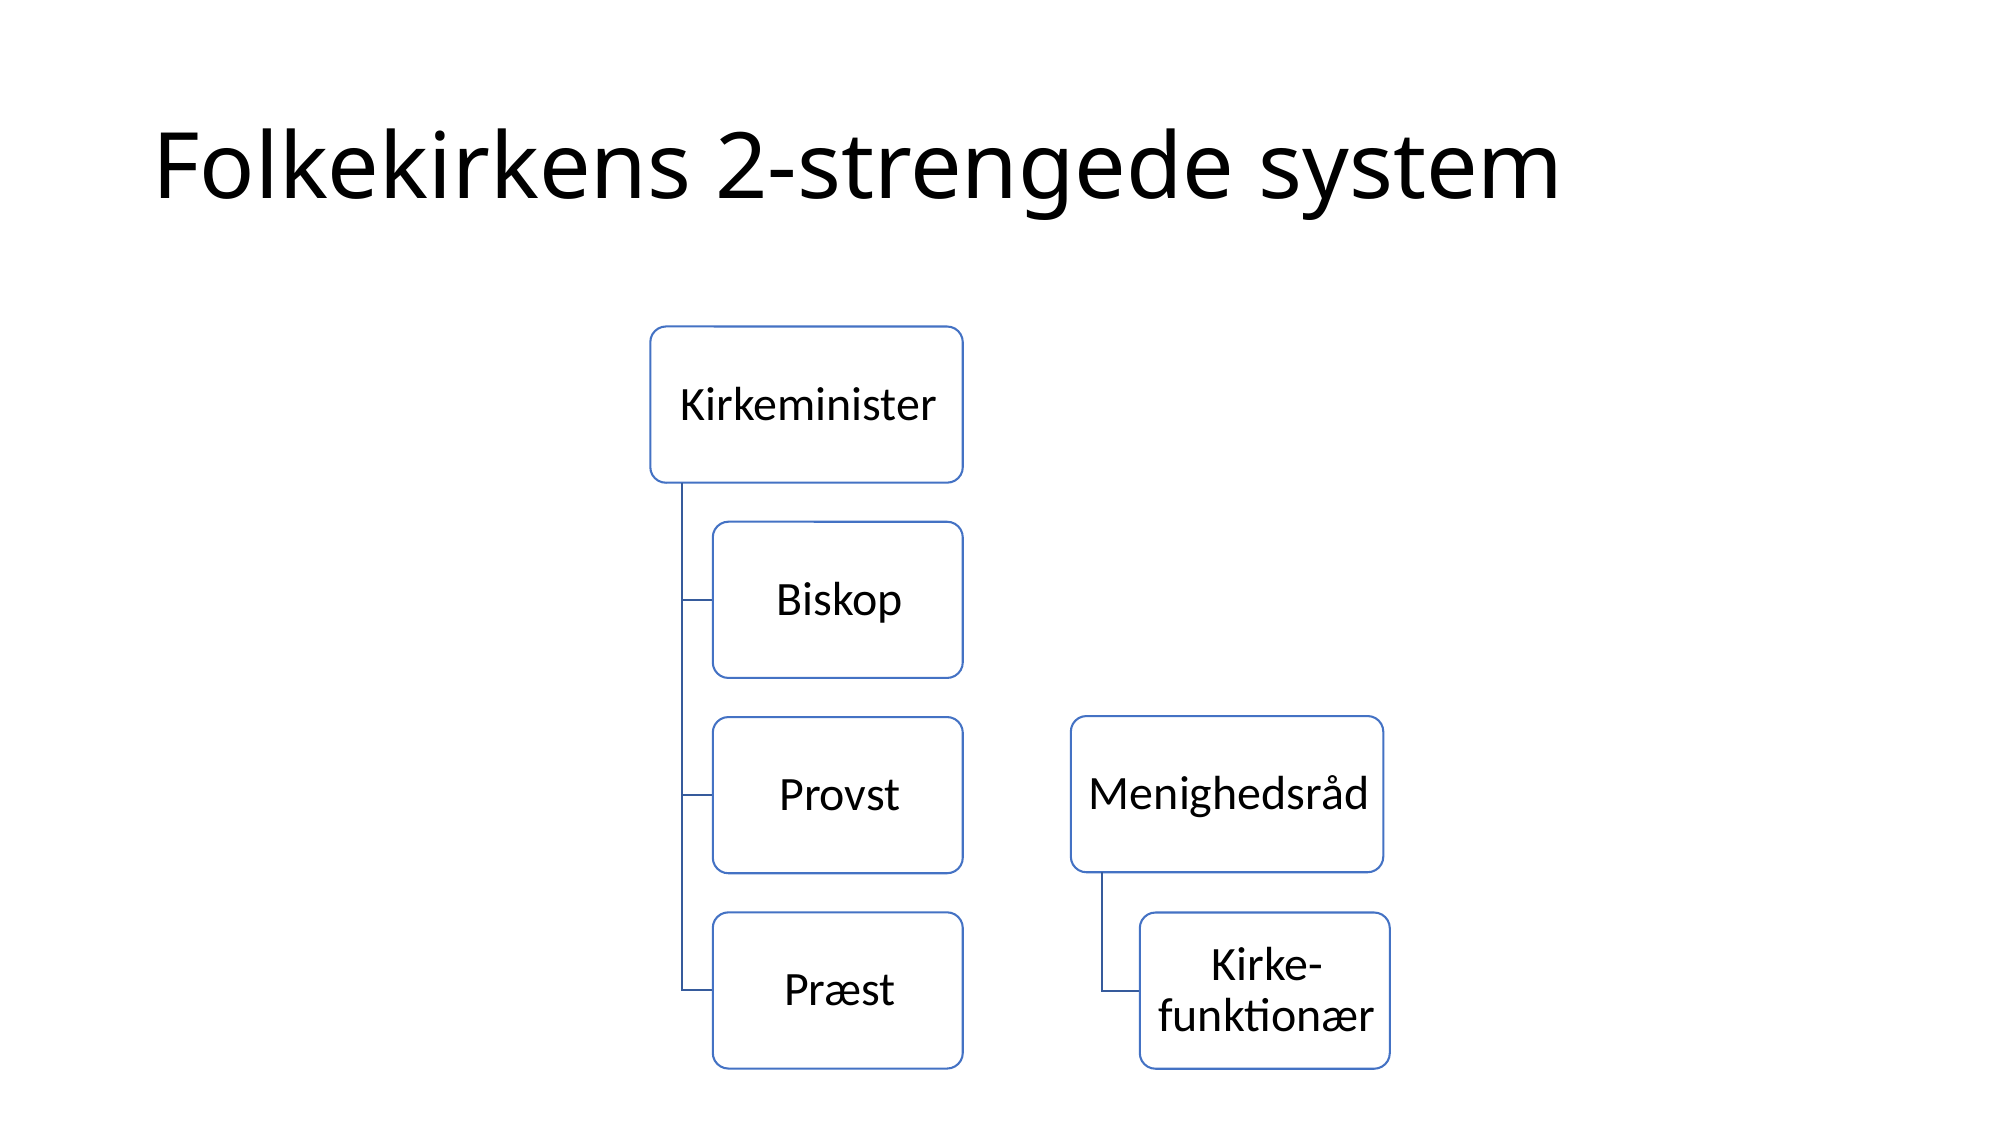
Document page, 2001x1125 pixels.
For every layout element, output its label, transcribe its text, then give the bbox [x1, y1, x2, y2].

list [326, 326, 1677, 1069]
title Folkekirkens 2-strengede system [137, 59, 1863, 278]
